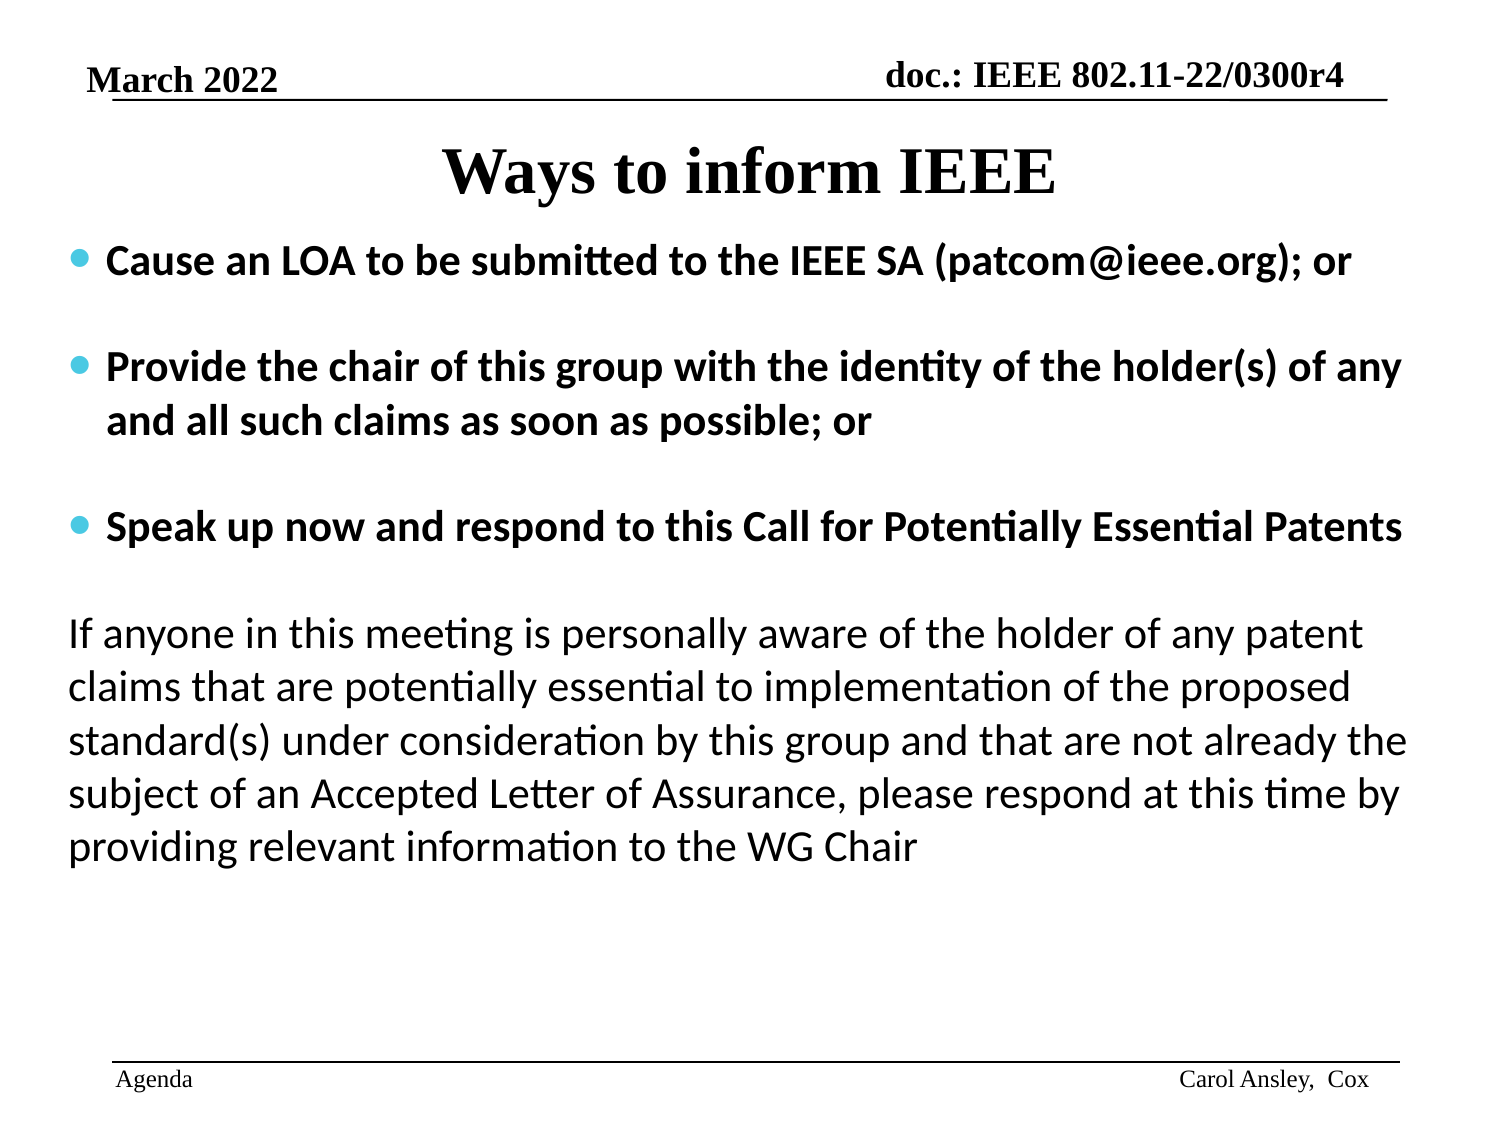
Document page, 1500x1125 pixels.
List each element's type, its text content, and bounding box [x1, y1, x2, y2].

text_box Cause an LOA to be submitted to the IEEE SA (patcom@ieee.org); or Provide the chair of this group with the identity of the holder(s) of any and all such claims as soon as possible; or Speak up now and respond to this Call for Potentially Essential Patents If anyone in this meeting is personally aware of the holder of any patent claims that are potentially essential to implementation of the proposed standard(s) under consideration by this group and that are not already the subject of an Accepted Letter of Assurance, please respond at this time by providing relevant information to the WG Chair [53, 223, 1447, 996]
title Ways to inform IEEE [74, 129, 1426, 184]
list [74, 184, 1426, 223]
